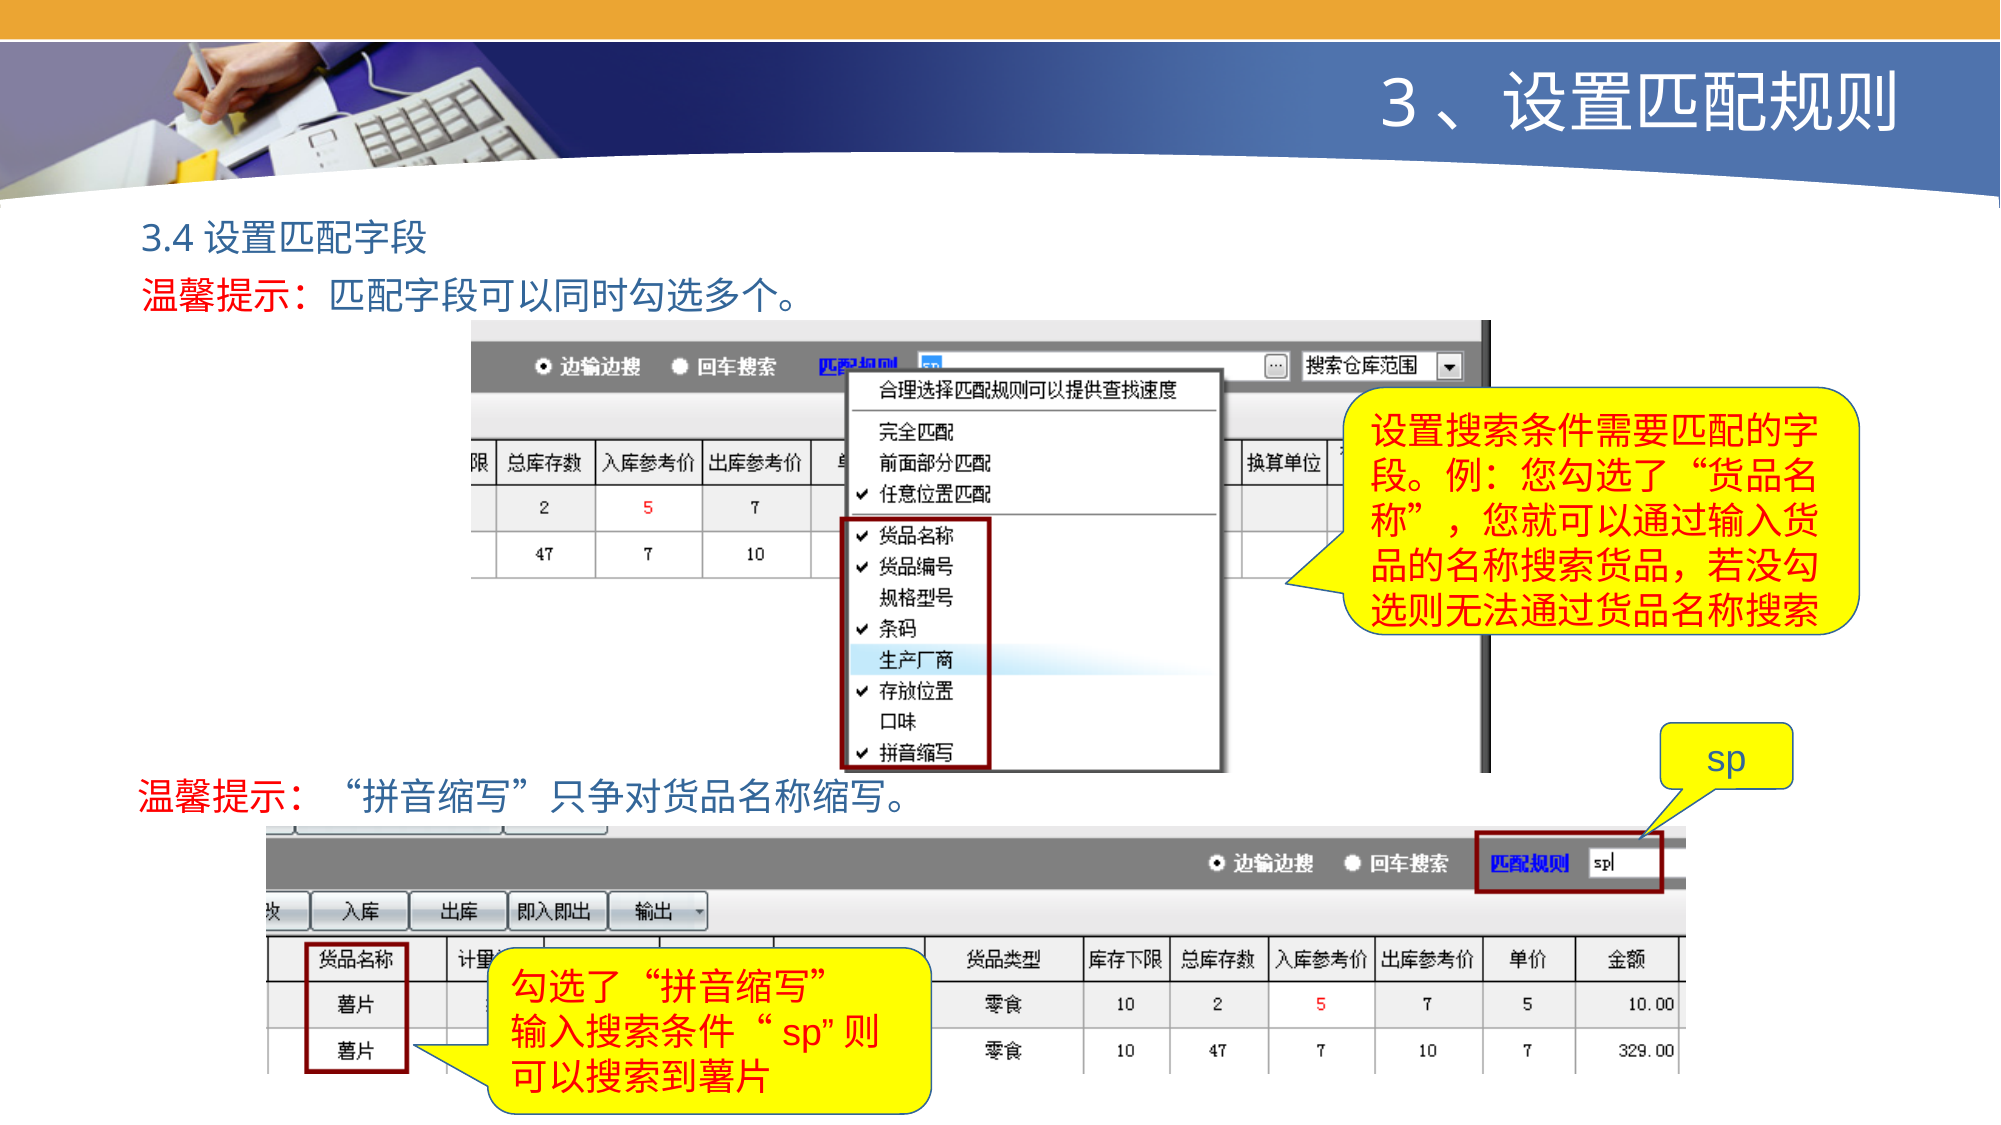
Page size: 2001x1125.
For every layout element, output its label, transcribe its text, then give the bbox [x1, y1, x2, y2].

text_box 3.4设置匹配字段 [126, 206, 443, 264]
picture [471, 320, 1491, 774]
title 3、设置匹配规则 [549, 49, 1917, 151]
text_box 设置搜索条件需要匹配的字段。例：您勾选了“货品名称”，您就可以通过输入货品的名称搜索货品，若没勾选则无法通过货品名称搜索 [1494, 387, 1860, 635]
text_box 勾选了“拼音缩写” 输入搜索条件“sp”则可以搜索到薯片 [480, 1082, 932, 1115]
text_box 温馨提示：匹配字段可以同时勾选多个。 [126, 264, 832, 325]
text_box sp [1651, 722, 1793, 825]
picture [266, 826, 1687, 1074]
picture [0, 42, 2000, 204]
text_box 温馨提示：“拼音缩写”只争对货品名称缩写。 [122, 765, 940, 825]
